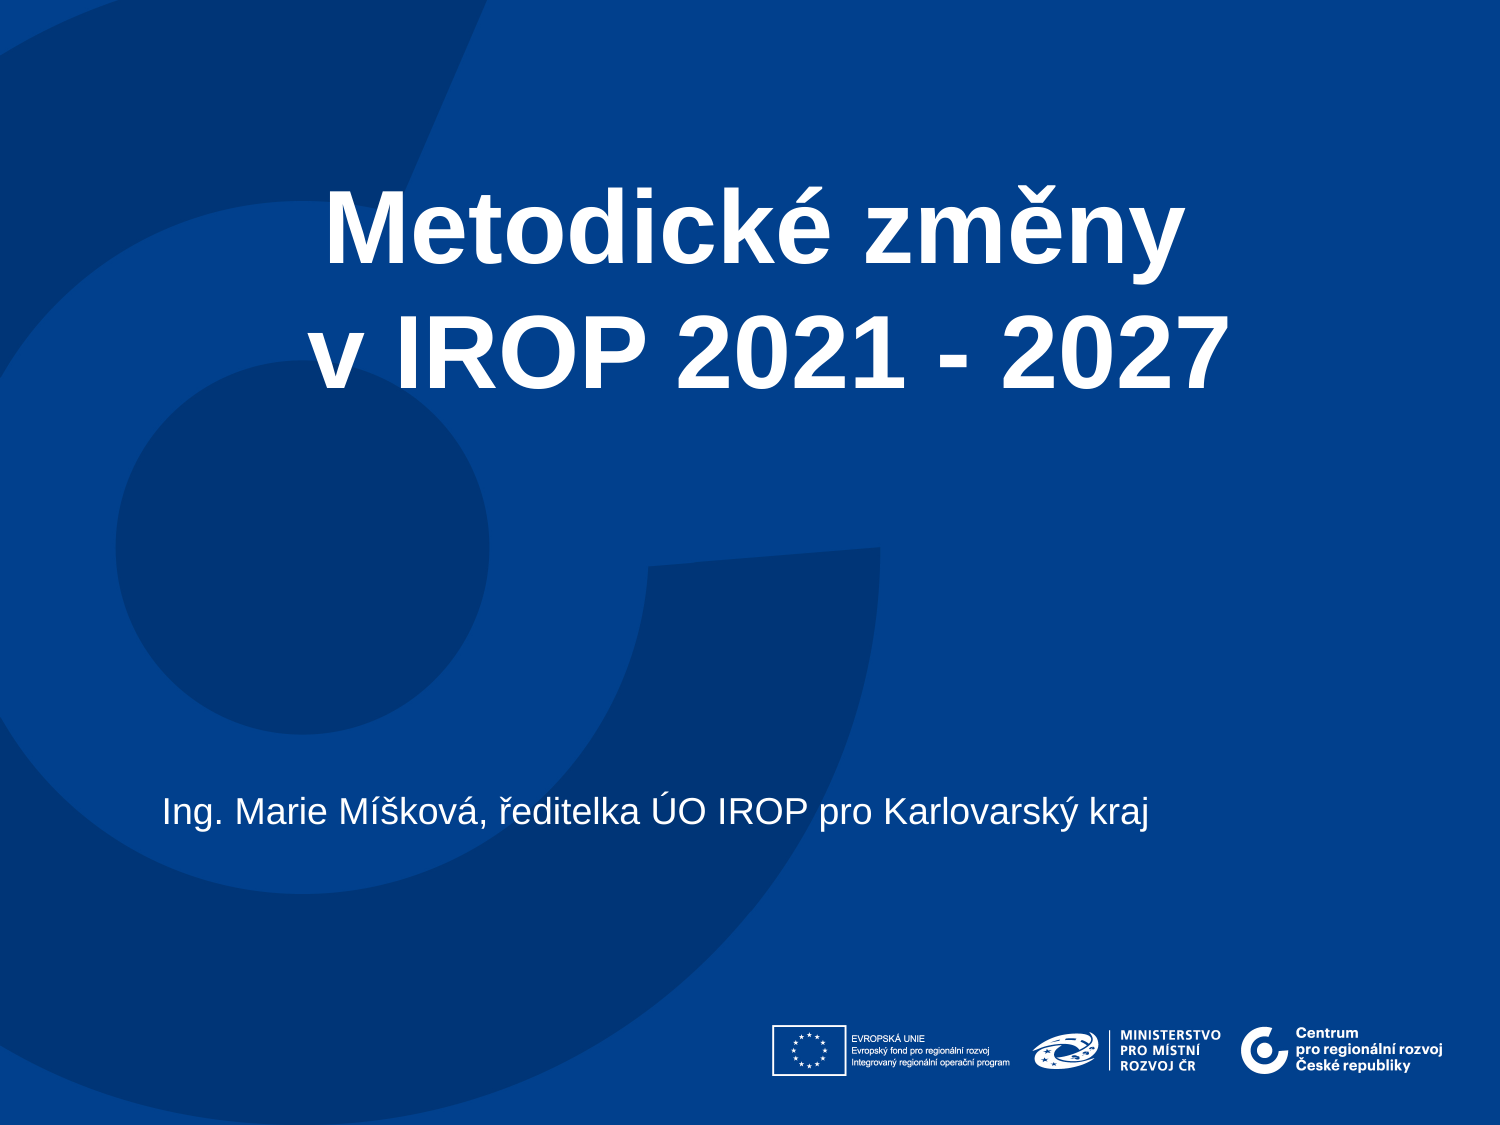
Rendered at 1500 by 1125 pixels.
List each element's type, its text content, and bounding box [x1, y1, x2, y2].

picture [0, 0, 1500, 1125]
text_box Metodické změny v IROP 2021 - 2027 [162, 152, 1379, 515]
text_box Ing. Marie Míšková, ředitelka ÚO IROP pro Karlovarský kraj [146, 779, 1199, 869]
